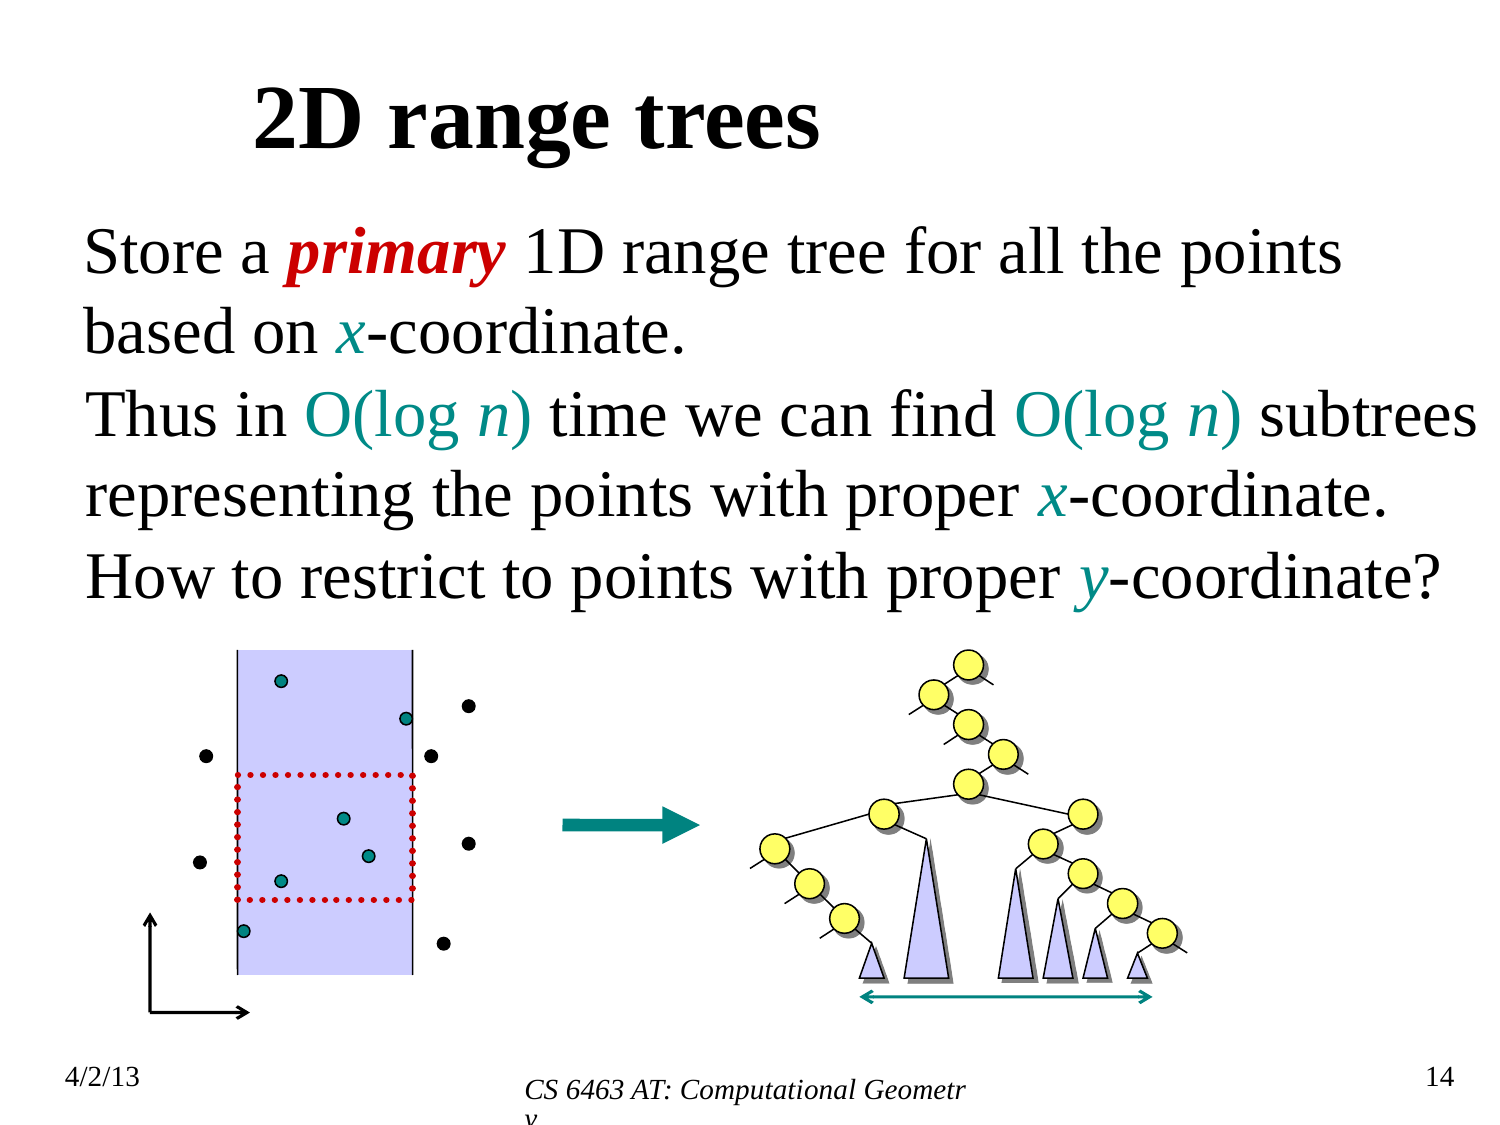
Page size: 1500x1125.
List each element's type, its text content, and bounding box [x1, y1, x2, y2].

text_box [149, 912, 251, 1013]
title 2D range trees [237, 24, 1476, 213]
text_box Thus in O(log n) time we can find O(log n) subtrees representing the points with proper x-coordinate. [1362, 362, 1494, 538]
text_box How to restrict to points with proper y-coordinate? [1362, 524, 1459, 620]
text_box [70, 199, 1359, 998]
footer CS 6463 AT: Computational Geometry [509, 1062, 991, 1114]
